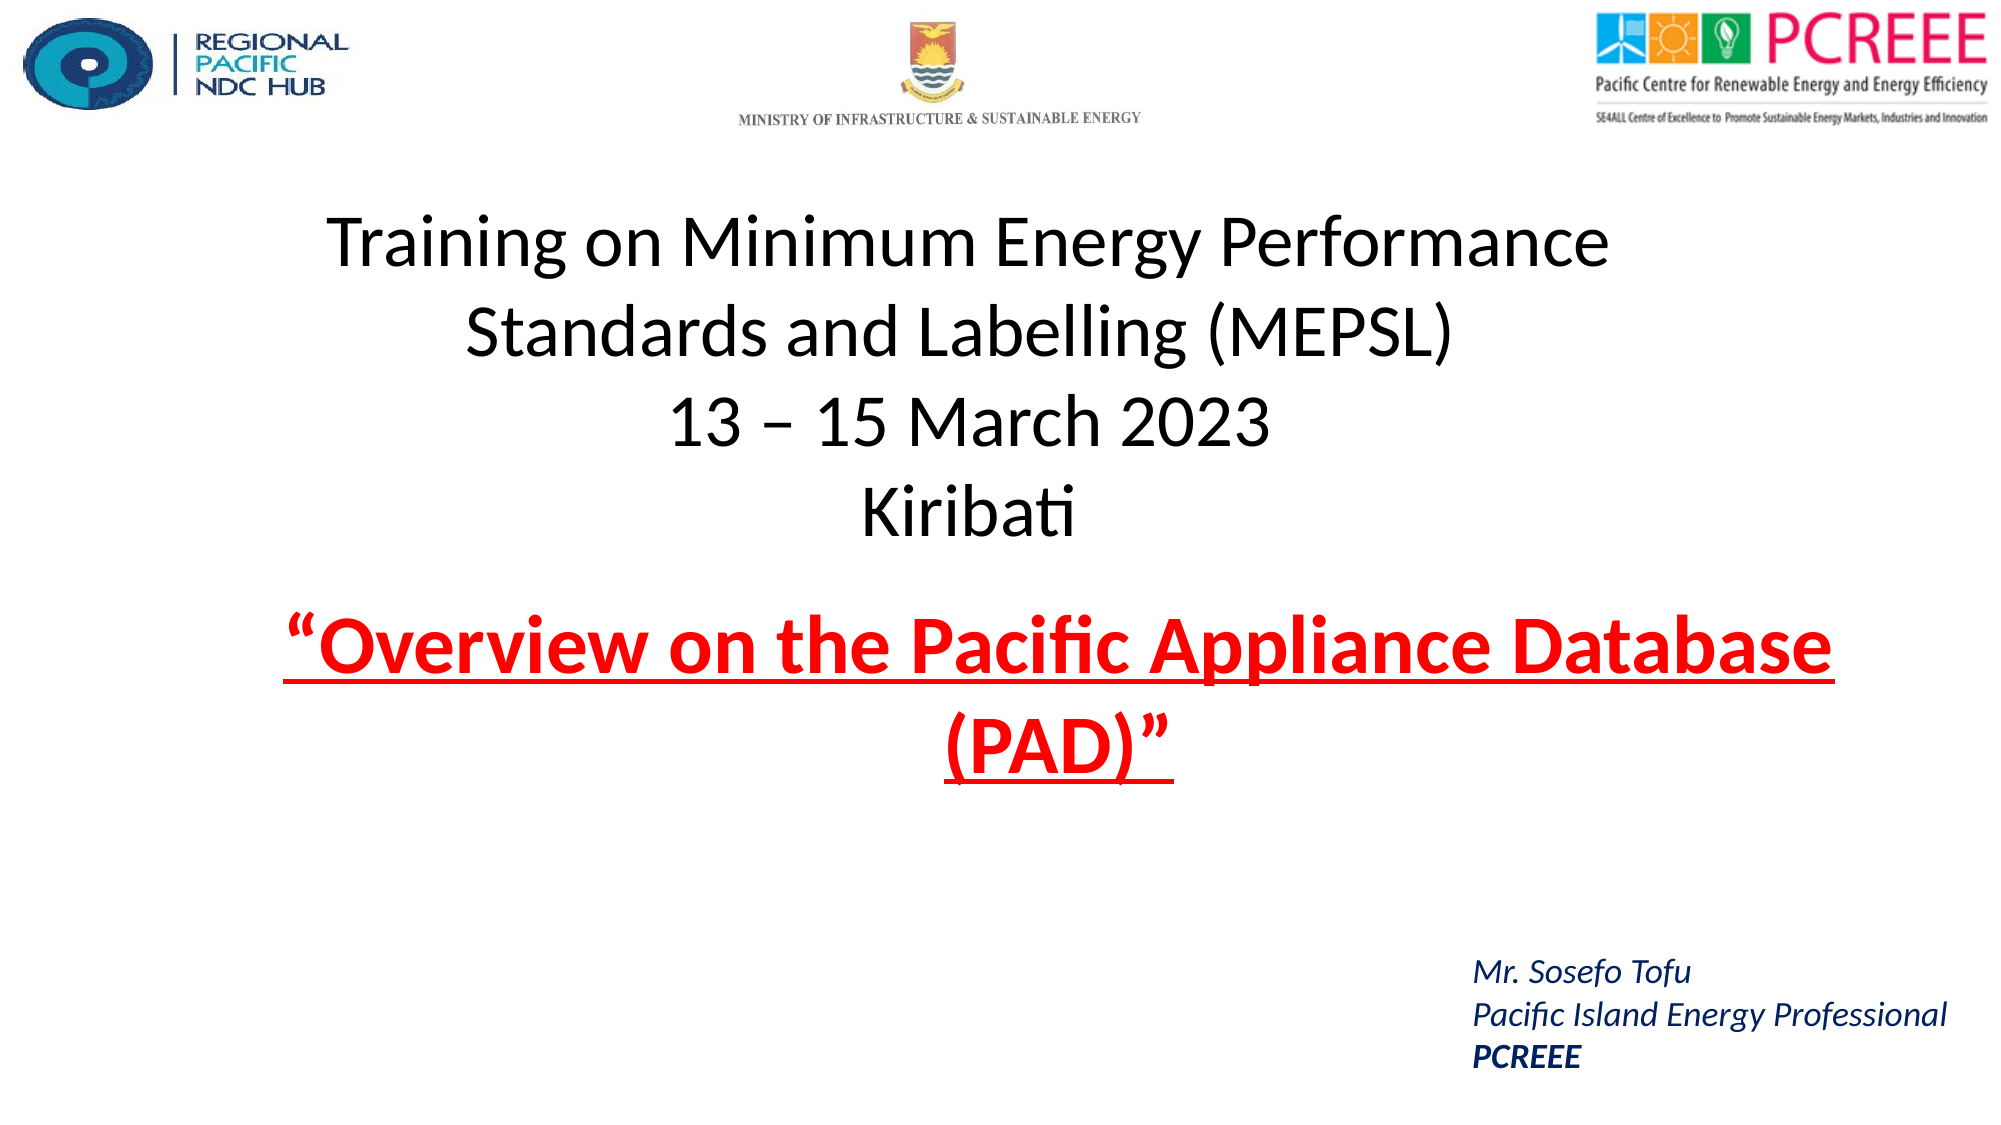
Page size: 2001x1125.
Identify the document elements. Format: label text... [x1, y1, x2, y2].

picture [11, 0, 363, 120]
text_box “Overview on the Pacific Appliance Database (PAD)” [214, 582, 1904, 798]
text_box Mr. Sosefo Tofu Pacific Island Energy Professional PCREEE [1457, 941, 2000, 1084]
picture [735, 15, 1144, 129]
text_box Training on Minimum Energy Performance Standards and Labelling (MEPSL) 13 – 15 March 2023 Kiribati [163, 183, 1776, 559]
picture [1592, 6, 2000, 129]
